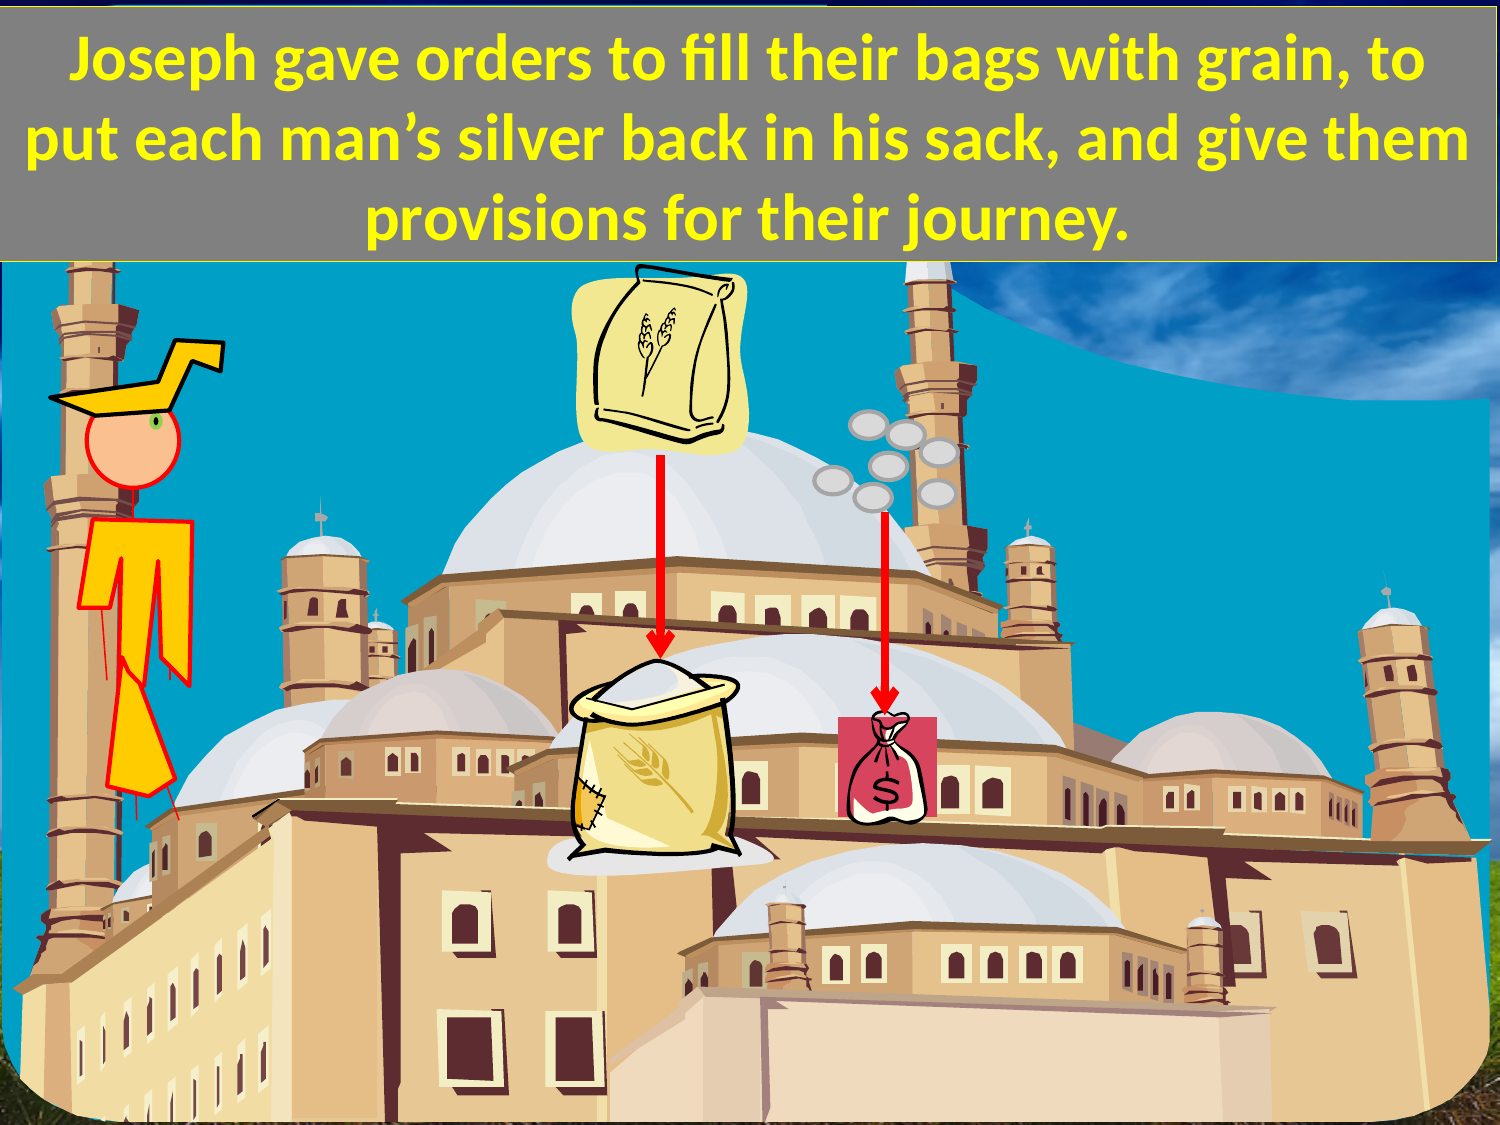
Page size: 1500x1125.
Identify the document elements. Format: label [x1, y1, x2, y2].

text_box [49, 339, 224, 821]
text_box [813, 411, 959, 716]
picture [0, 0, 1500, 1125]
text_box [570, 263, 751, 659]
